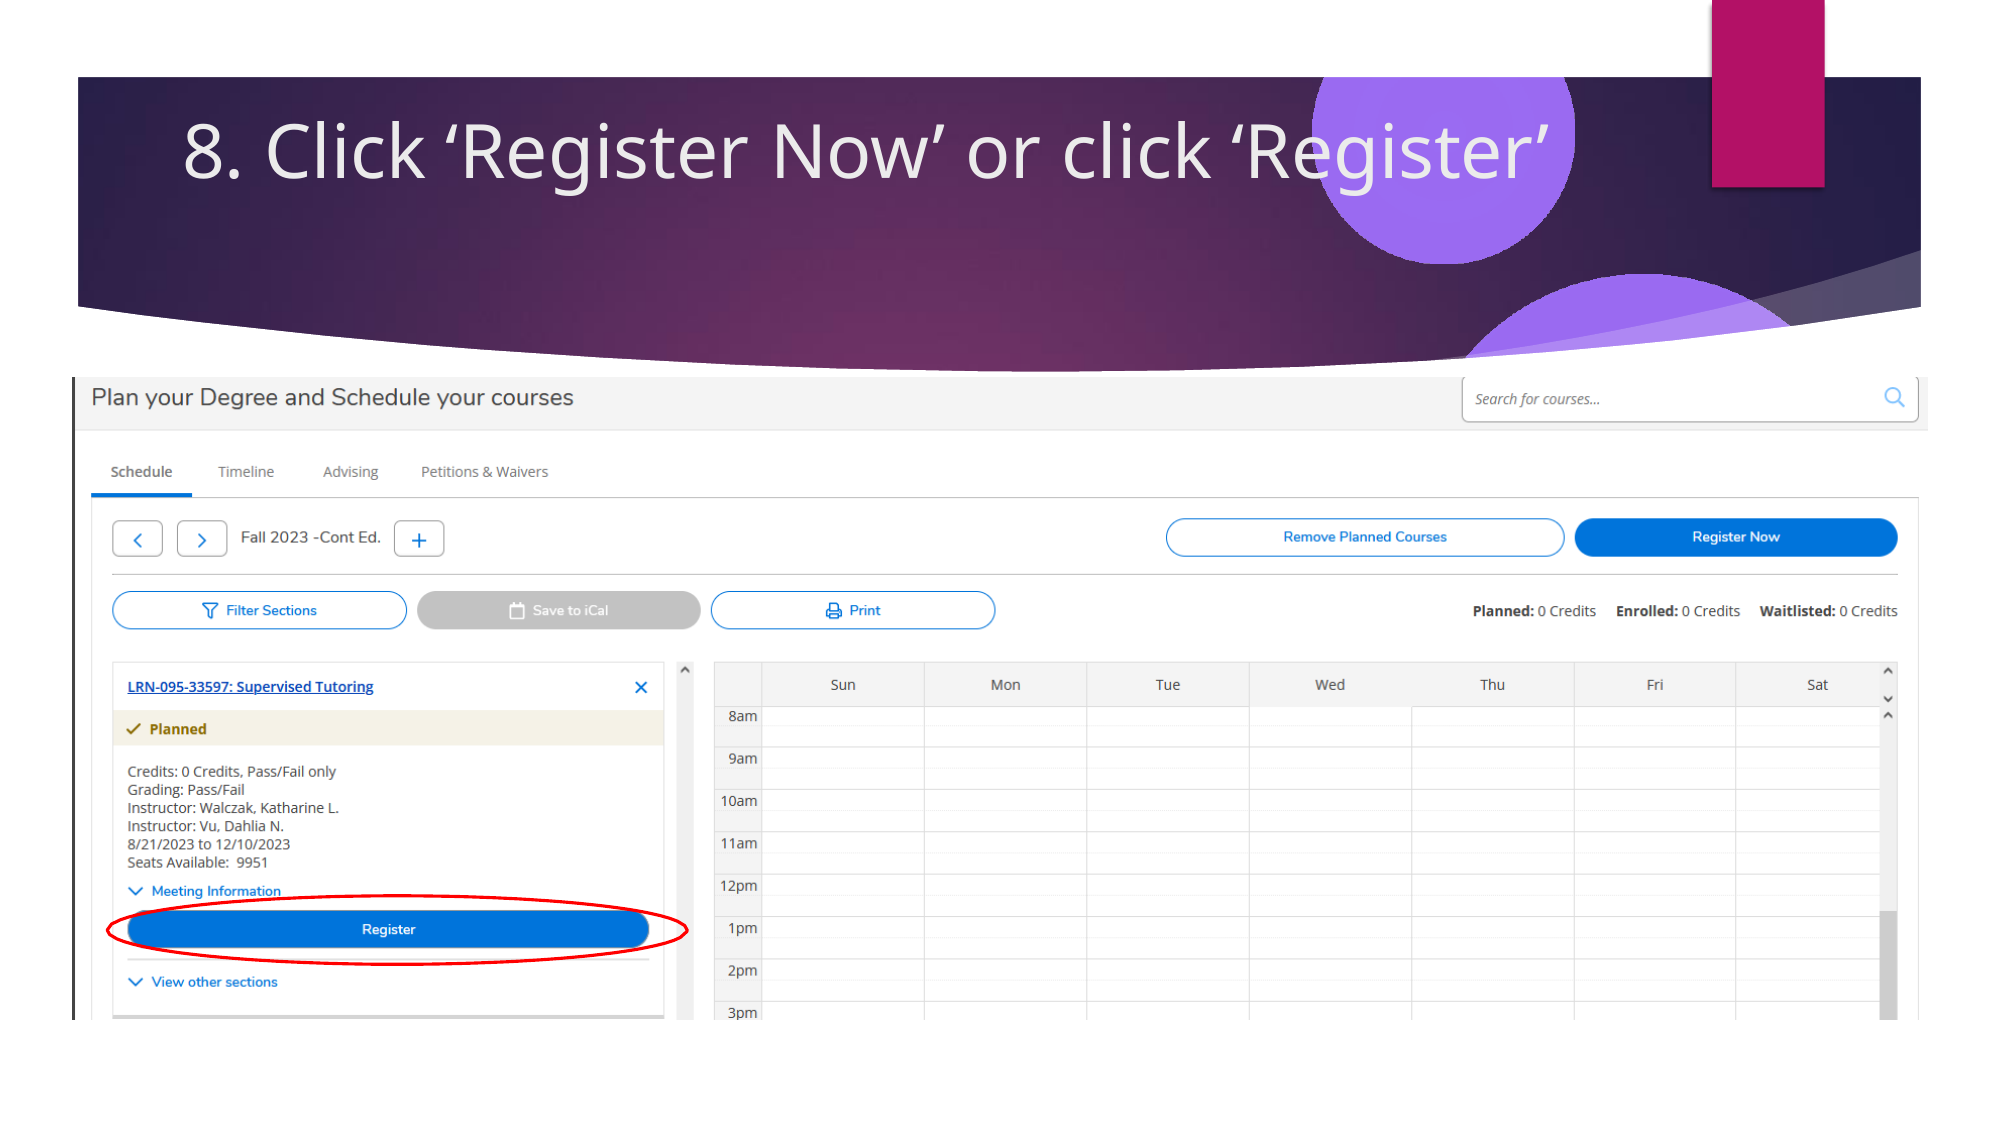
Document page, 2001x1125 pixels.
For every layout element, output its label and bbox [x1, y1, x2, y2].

text_box [71, 376, 1929, 1021]
text_box [0, 0, 2000, 1125]
